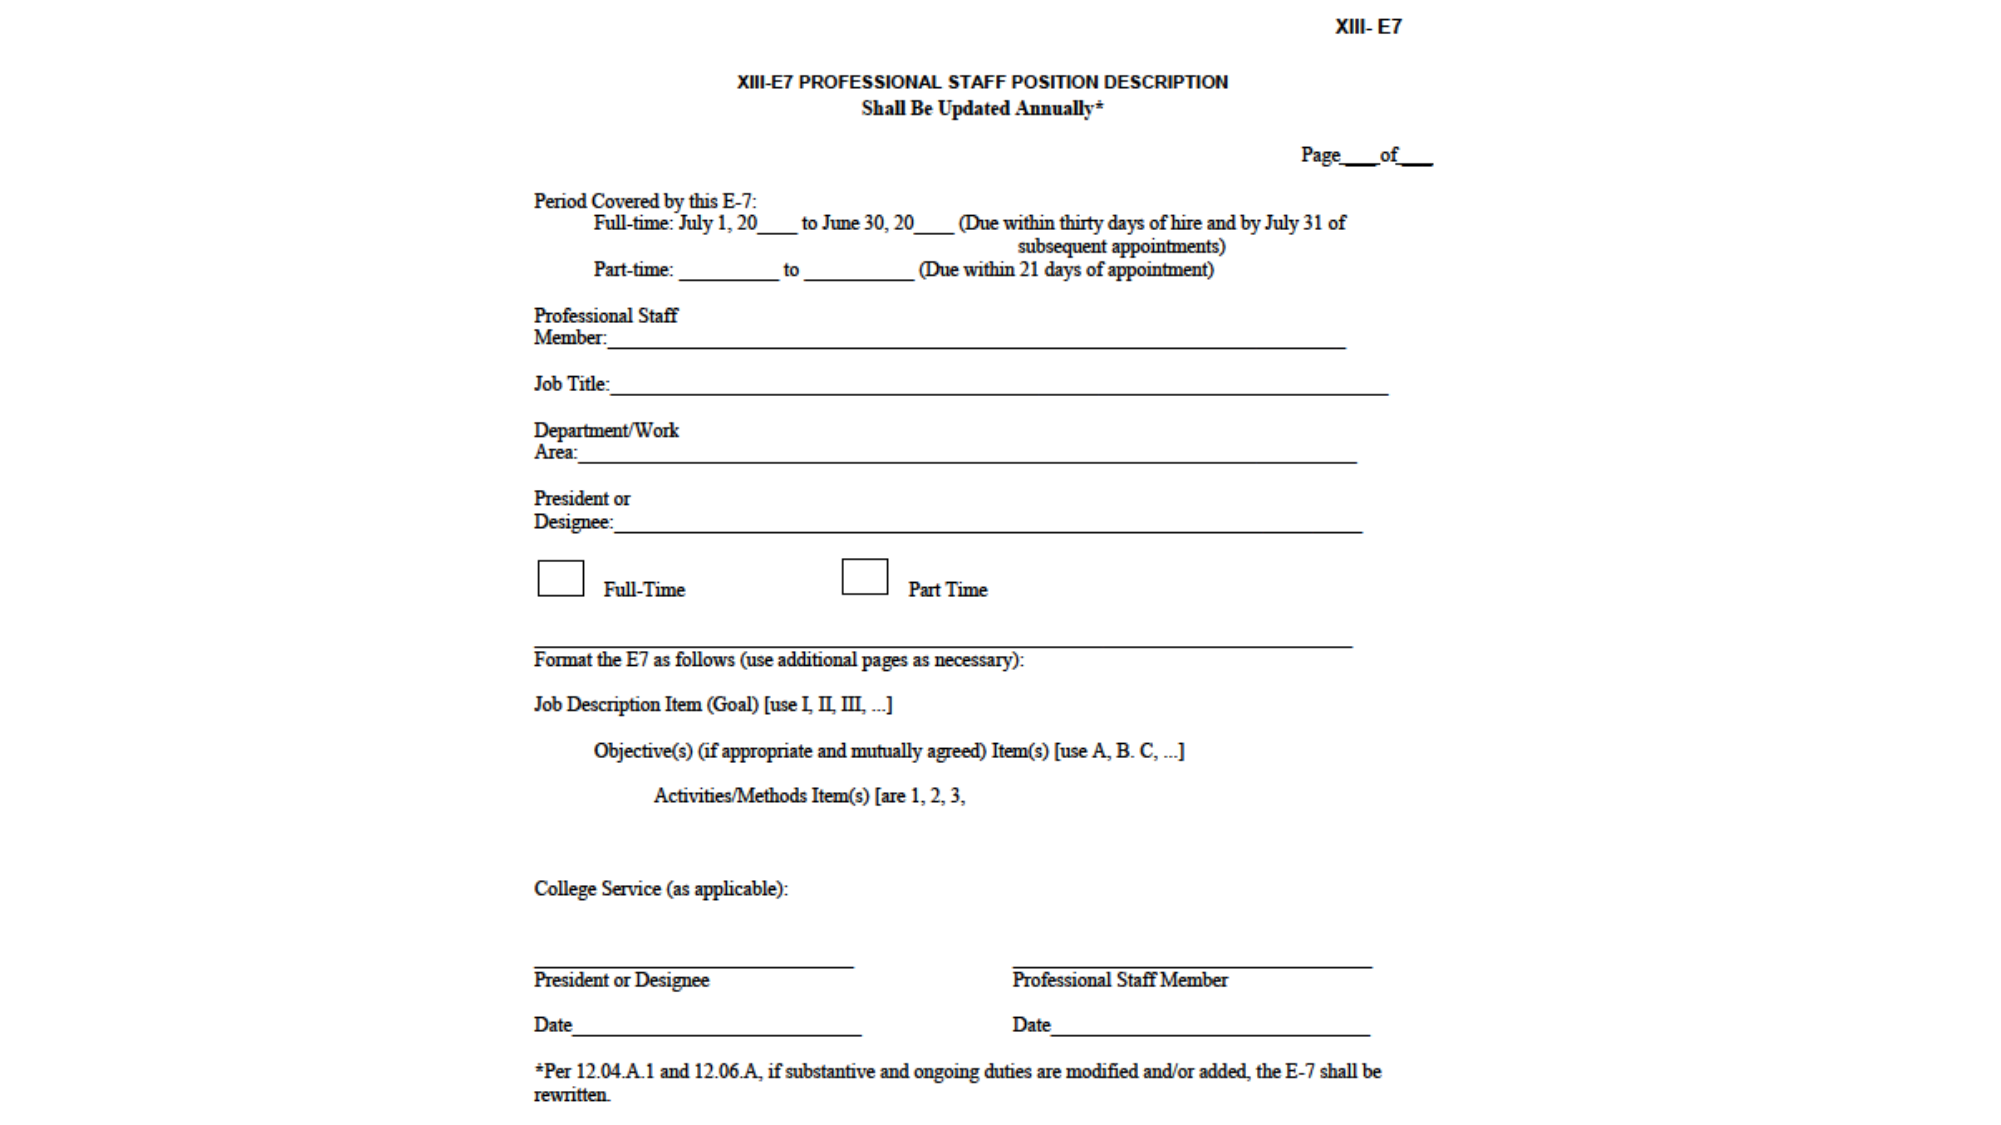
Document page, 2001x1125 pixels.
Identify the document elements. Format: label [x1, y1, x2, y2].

text_box [475, 0, 1492, 1125]
